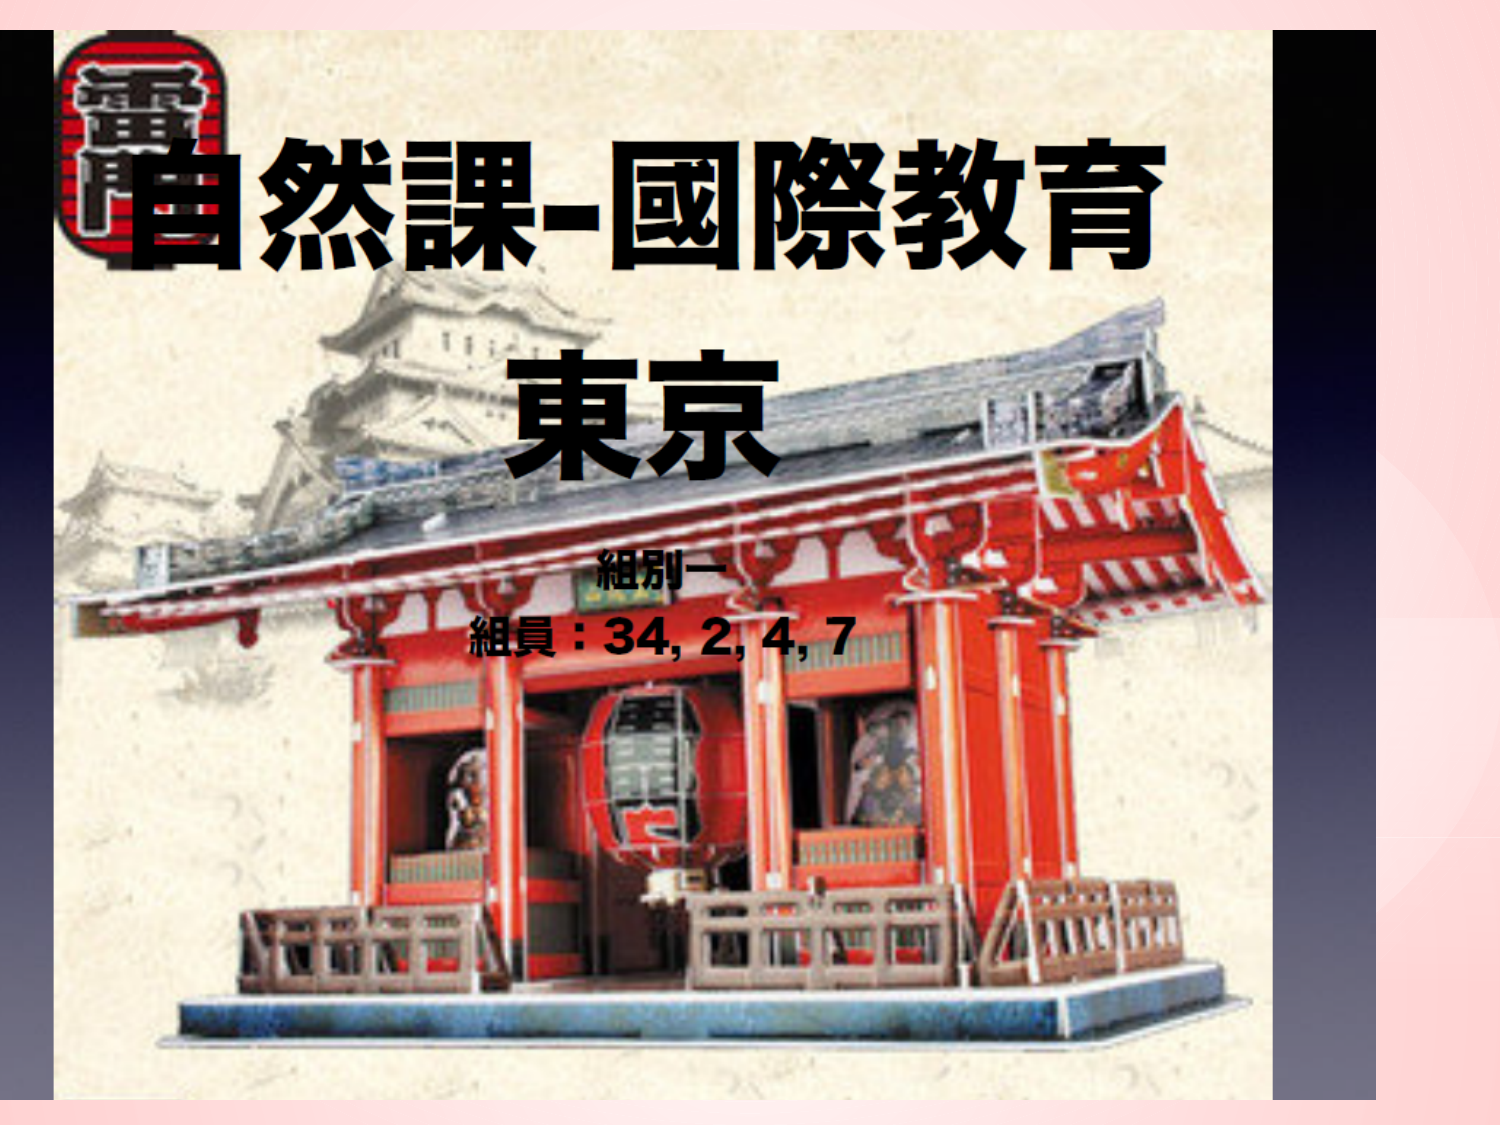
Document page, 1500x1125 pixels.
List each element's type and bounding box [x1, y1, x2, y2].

list [0, 30, 1377, 1100]
